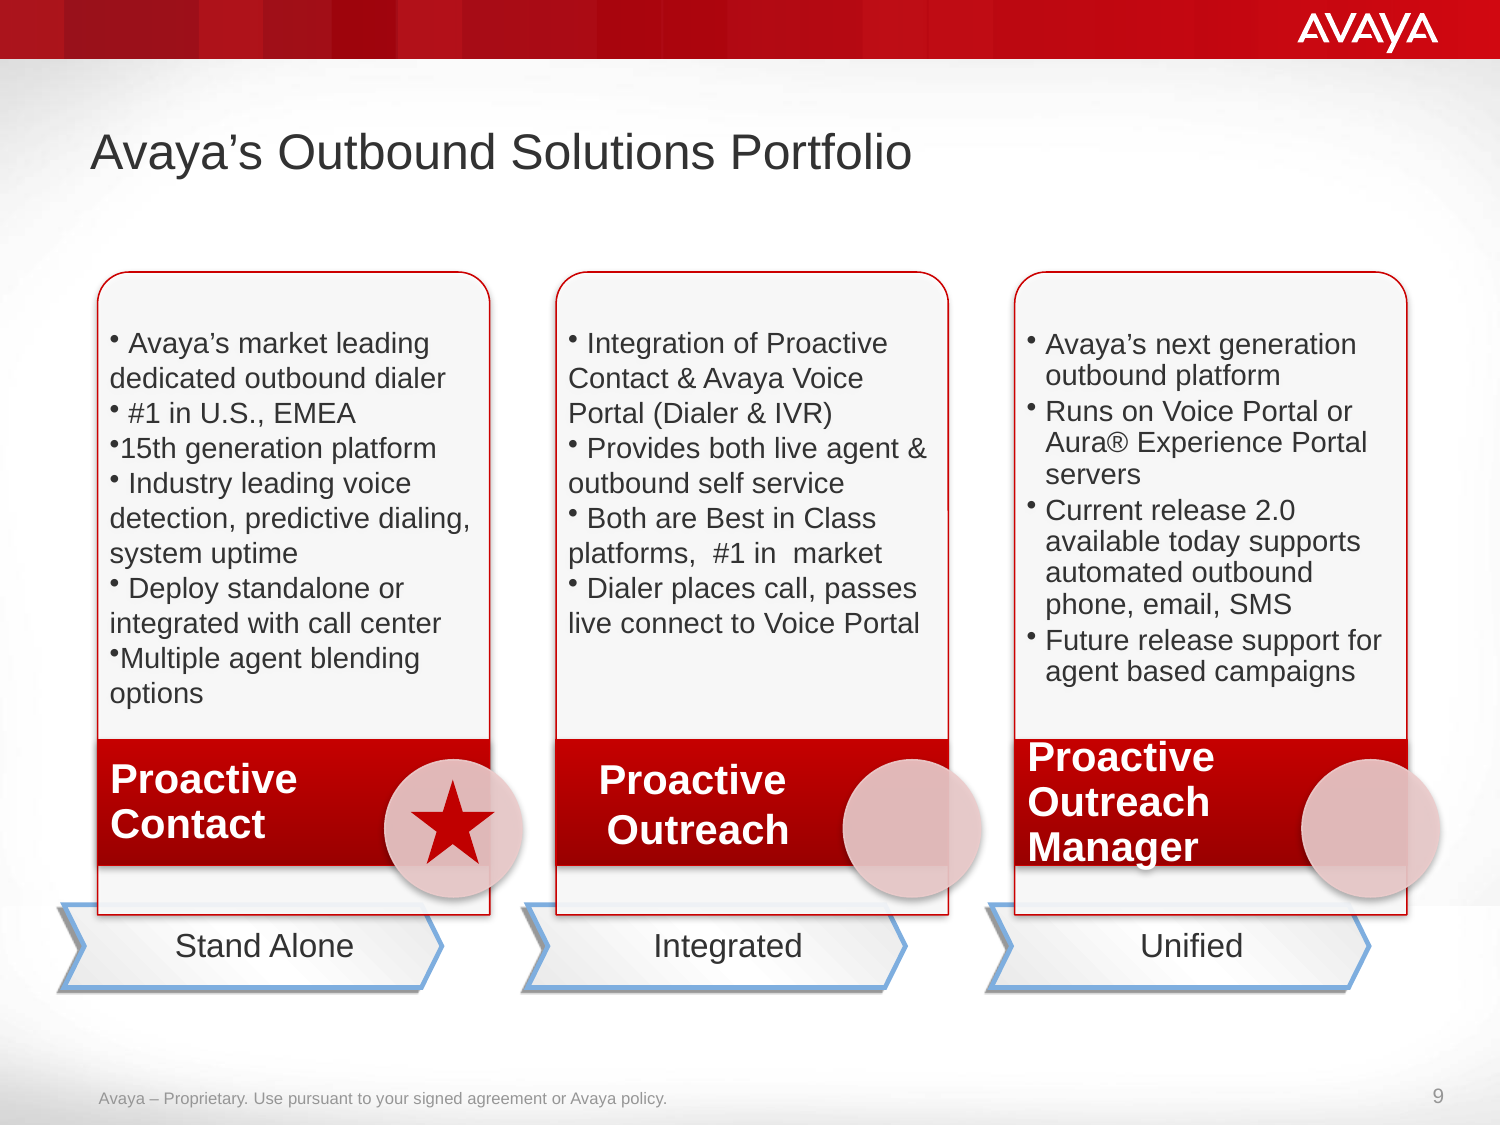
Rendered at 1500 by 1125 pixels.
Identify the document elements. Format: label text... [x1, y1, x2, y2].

text_box Stand Alone [63, 904, 437, 988]
text_box Integrated [527, 958, 900, 988]
title Avaya’s Outbound Solutions Portfolio [74, 62, 1176, 189]
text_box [96, 237, 1441, 950]
picture [0, 59, 1500, 1125]
text_box Unified [991, 958, 1364, 988]
